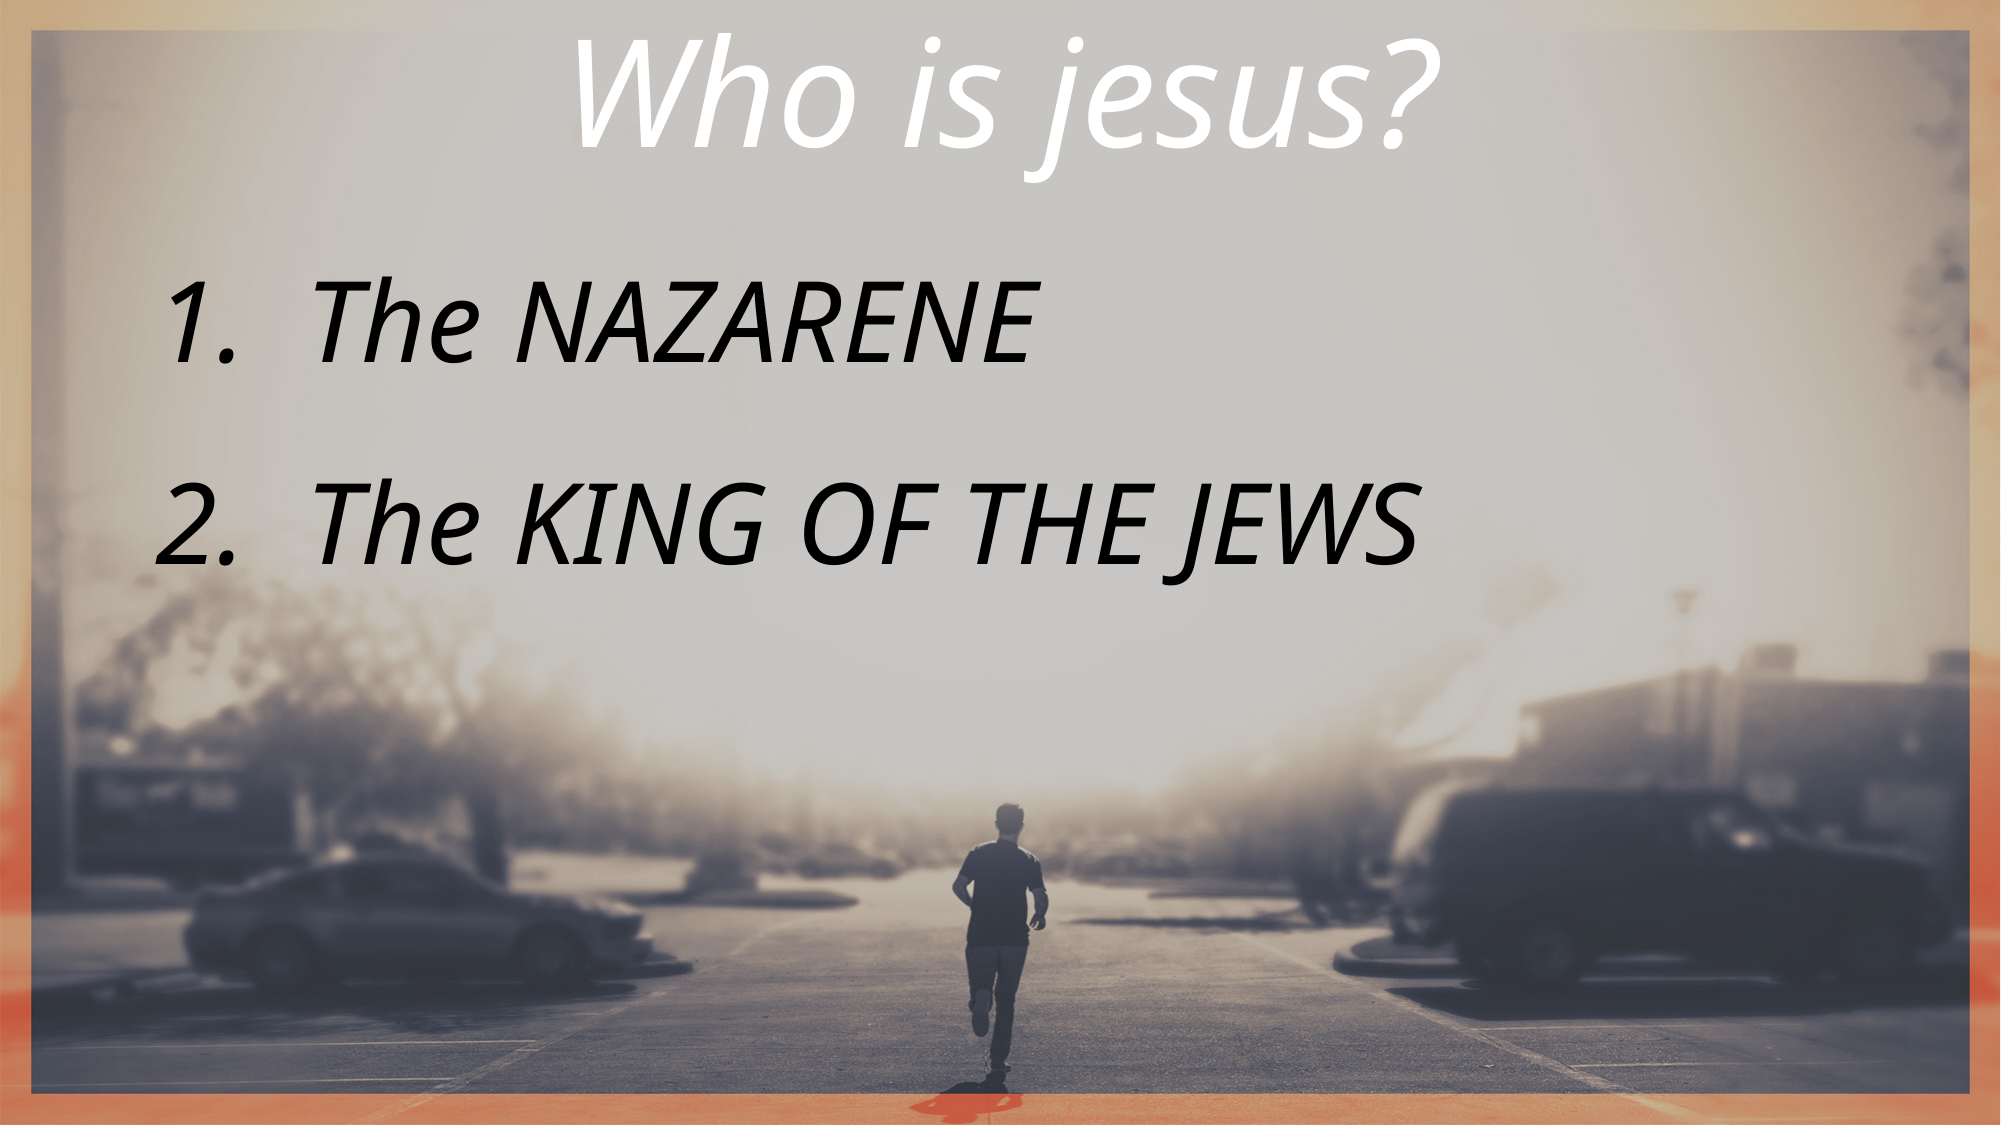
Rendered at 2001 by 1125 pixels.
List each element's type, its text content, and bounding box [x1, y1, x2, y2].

text_box Who is jesus? [0, 0, 2000, 175]
picture [0, 0, 2001, 1125]
text_box The NAZARENE The KING OF THE JEWS [140, 175, 2000, 738]
